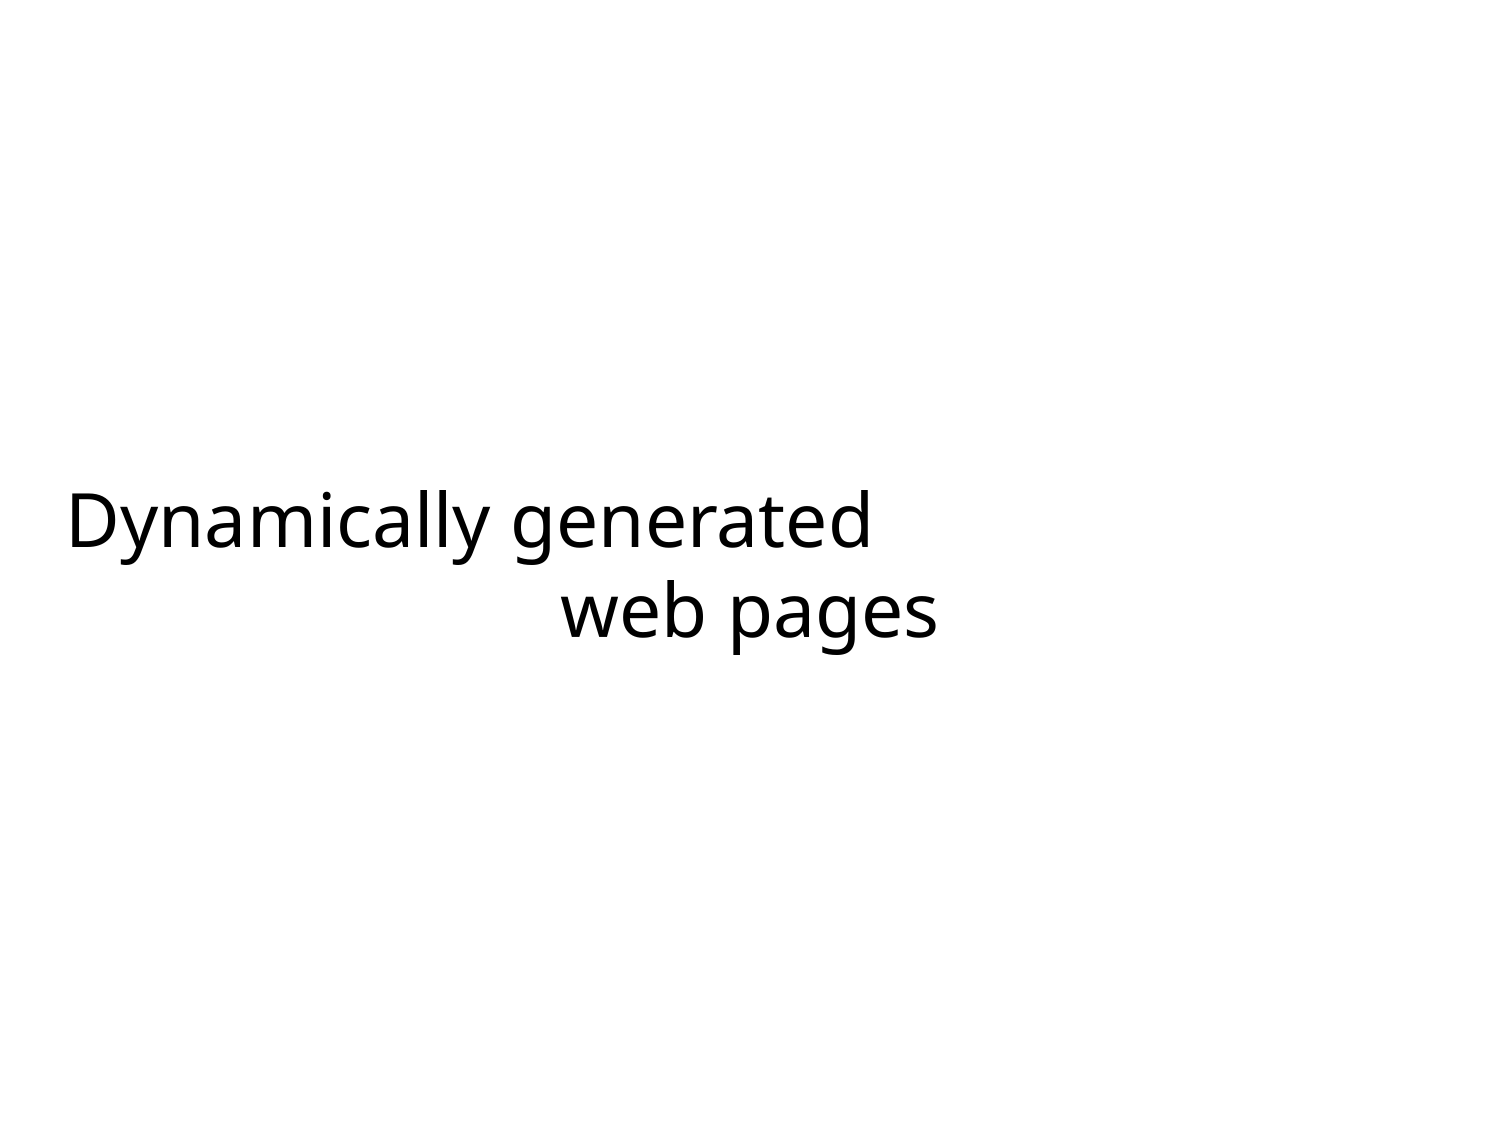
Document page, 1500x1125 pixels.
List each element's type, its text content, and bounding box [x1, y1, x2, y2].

text_box Dynamically generated web pages [51, 470, 1449, 655]
